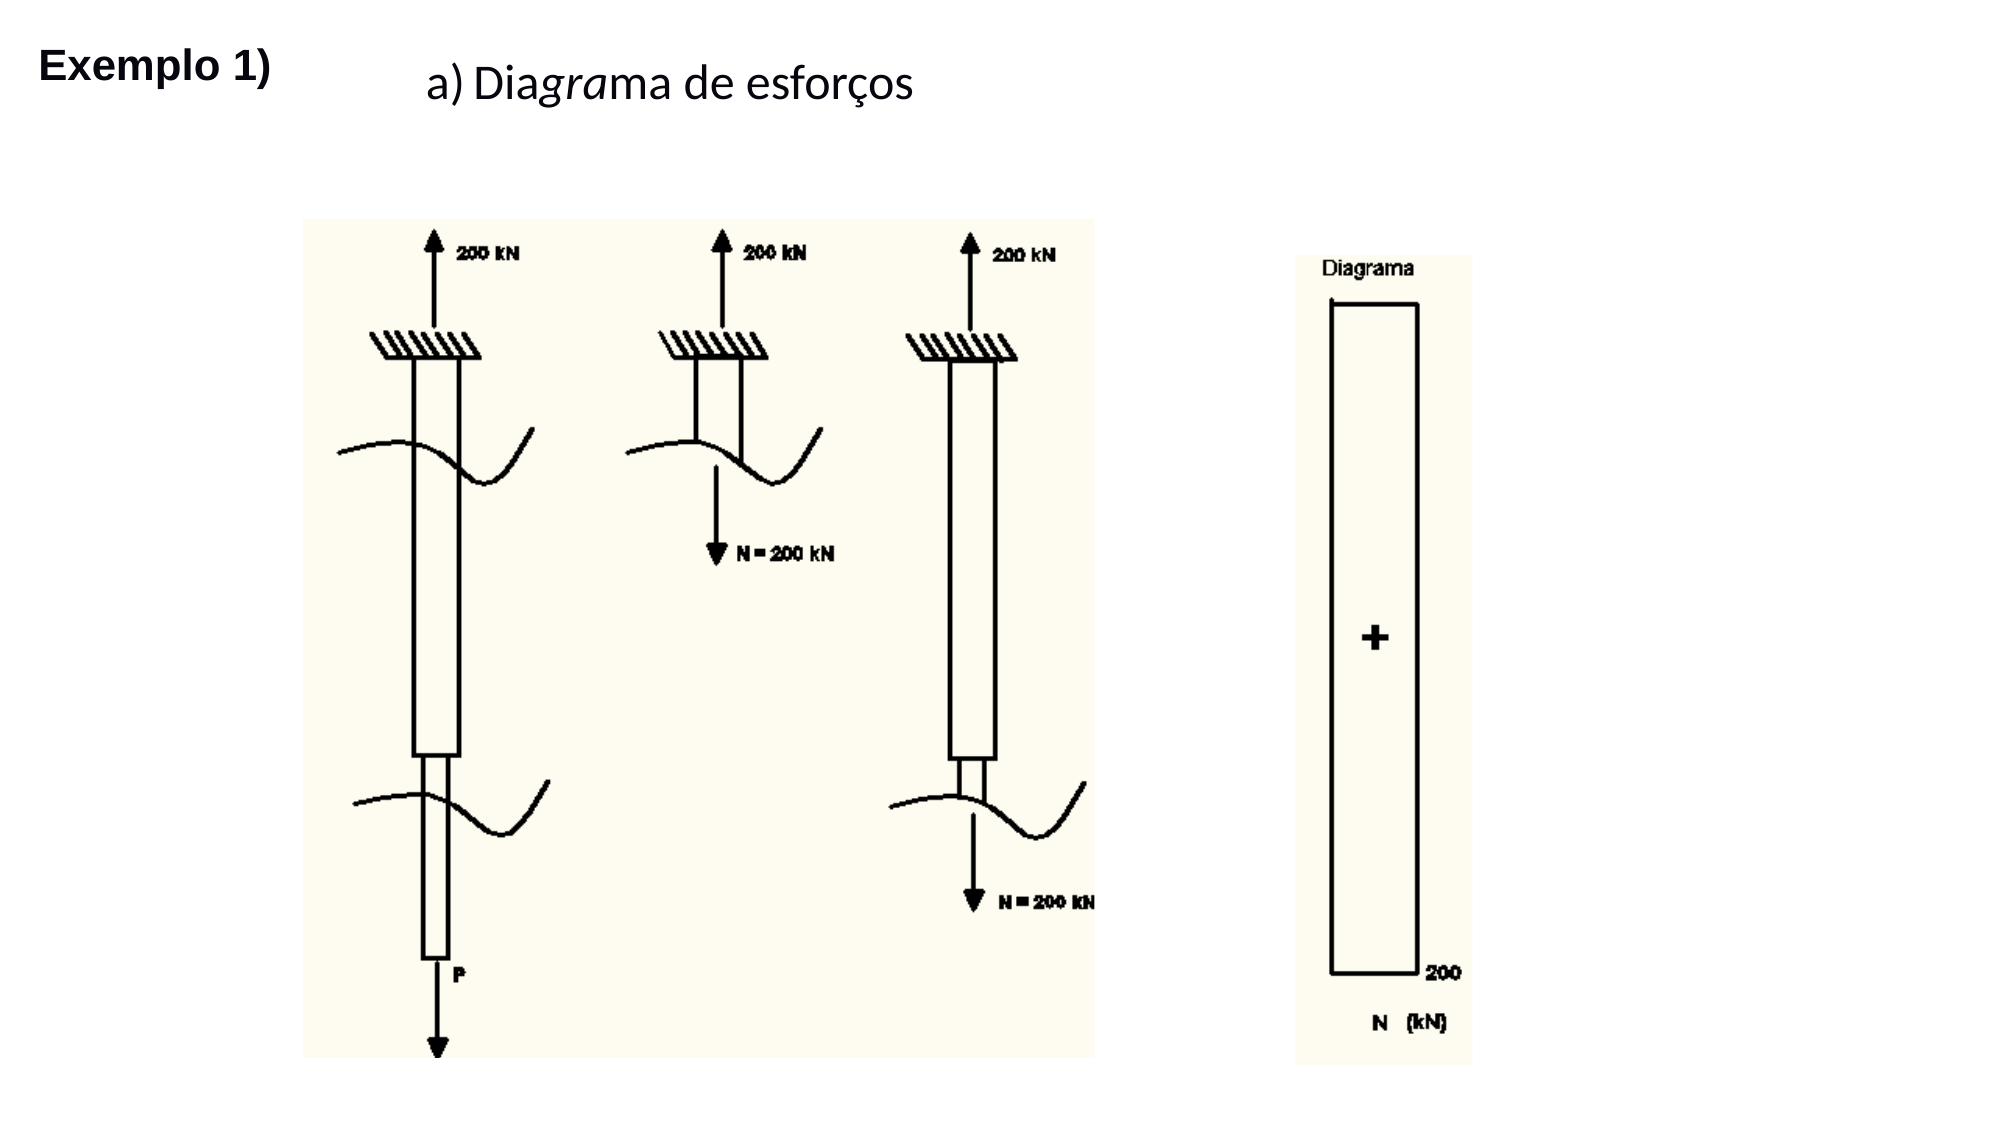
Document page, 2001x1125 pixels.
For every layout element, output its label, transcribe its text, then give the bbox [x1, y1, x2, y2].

text_box Exemplo 1) [0, 30, 311, 95]
picture [303, 219, 1095, 1058]
text_box Diagrama de esforços [326, 42, 1197, 118]
picture [1295, 255, 1473, 1065]
